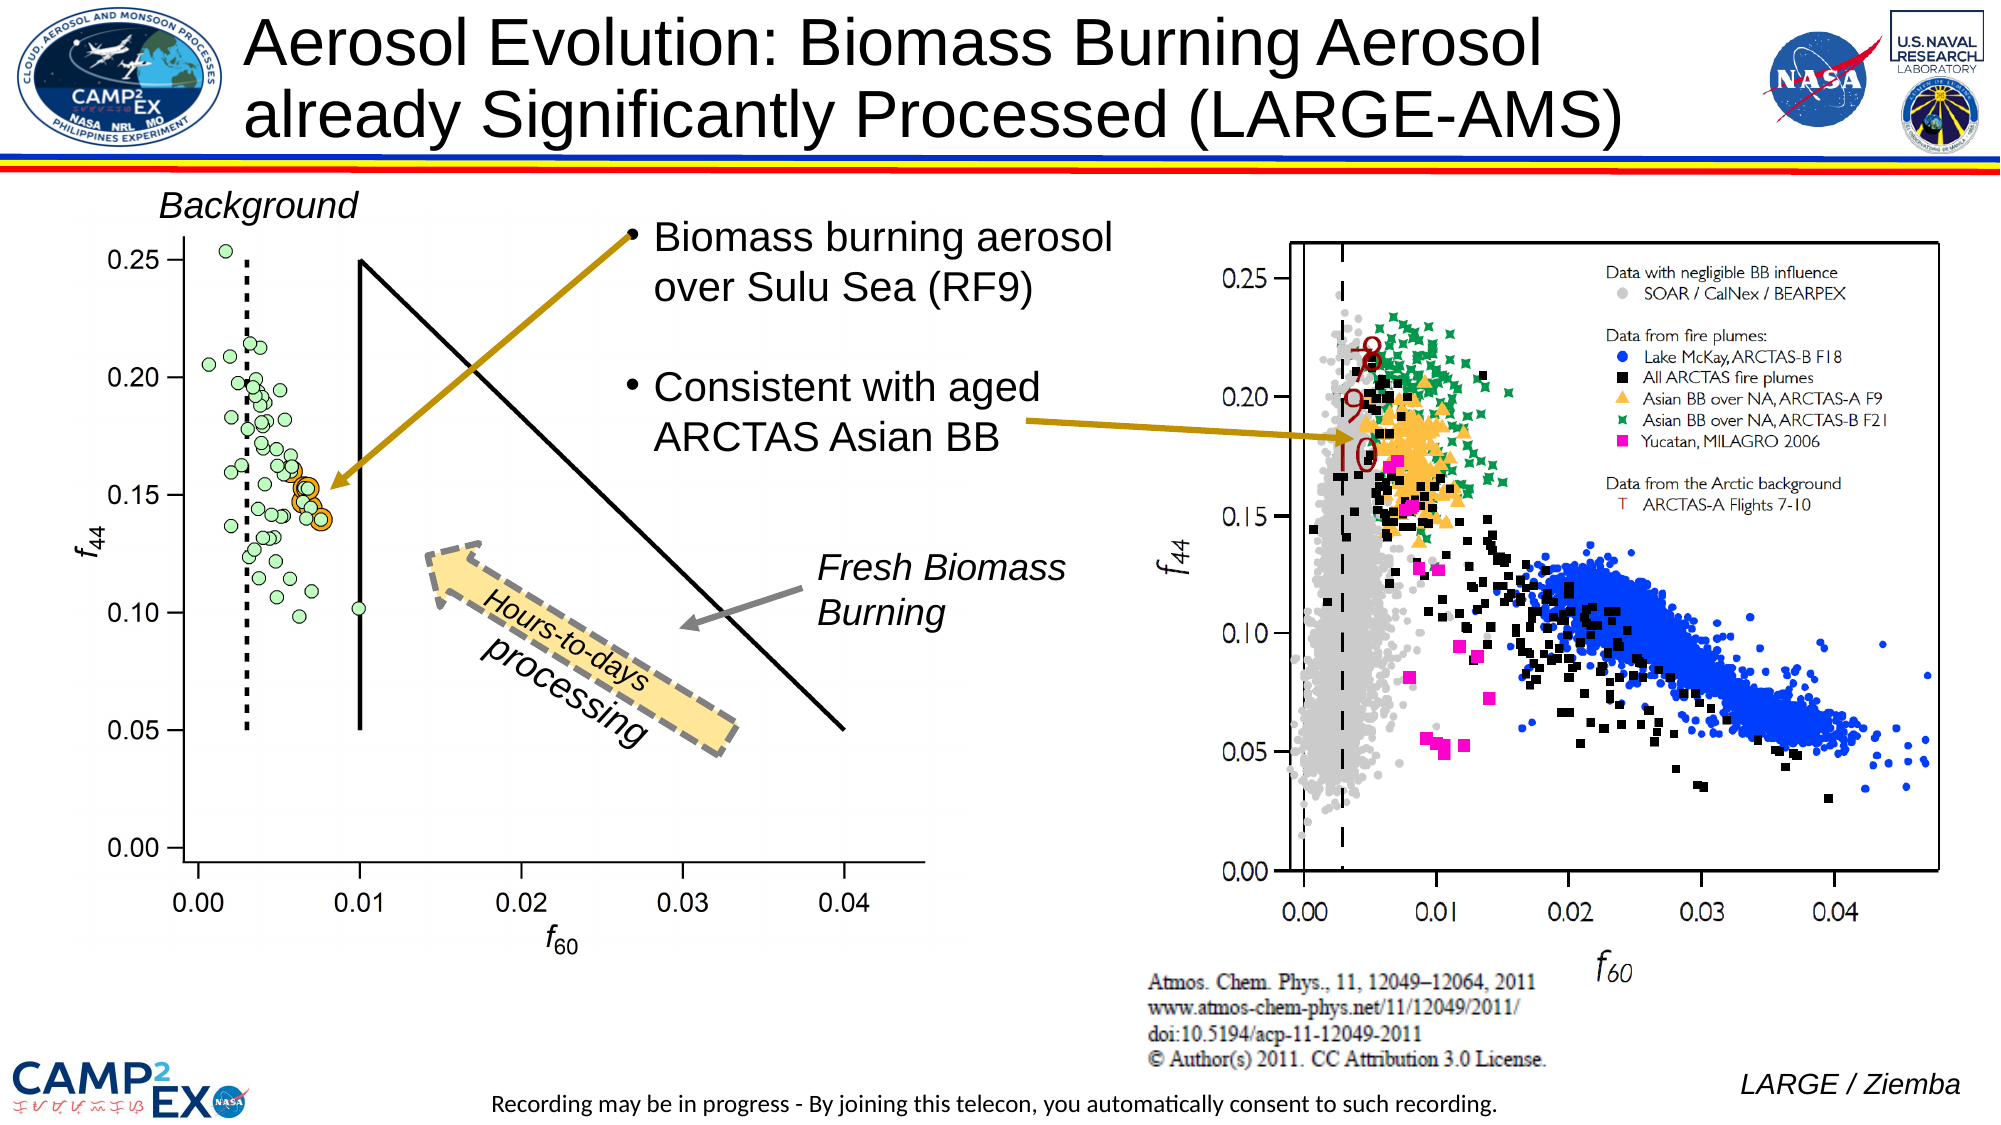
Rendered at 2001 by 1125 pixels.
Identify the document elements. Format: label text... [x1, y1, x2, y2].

picture [69, 205, 975, 959]
picture [16, 6, 223, 148]
title Aerosol Evolution: Biomass Burning Aerosol already Significantly Processed (LARGE-AMS) [228, 3, 1757, 157]
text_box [678, 588, 803, 629]
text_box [329, 235, 630, 491]
text_box Fresh Biomass Burning [979, 535, 1128, 641]
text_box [401, 609, 755, 686]
text_box Background [143, 173, 389, 203]
picture [1762, 28, 1884, 129]
text_box LARGE / Ziemba [1725, 1057, 1986, 1108]
picture [1890, 10, 1984, 73]
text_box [1025, 420, 1355, 440]
picture [1133, 222, 1960, 1083]
picture [1901, 76, 1979, 154]
text_box Biomass burning aerosol over Sulu Sea (RF9) Consistent with aged ARCTAS Asian BB [610, 202, 1181, 467]
picture [12, 1060, 250, 1119]
